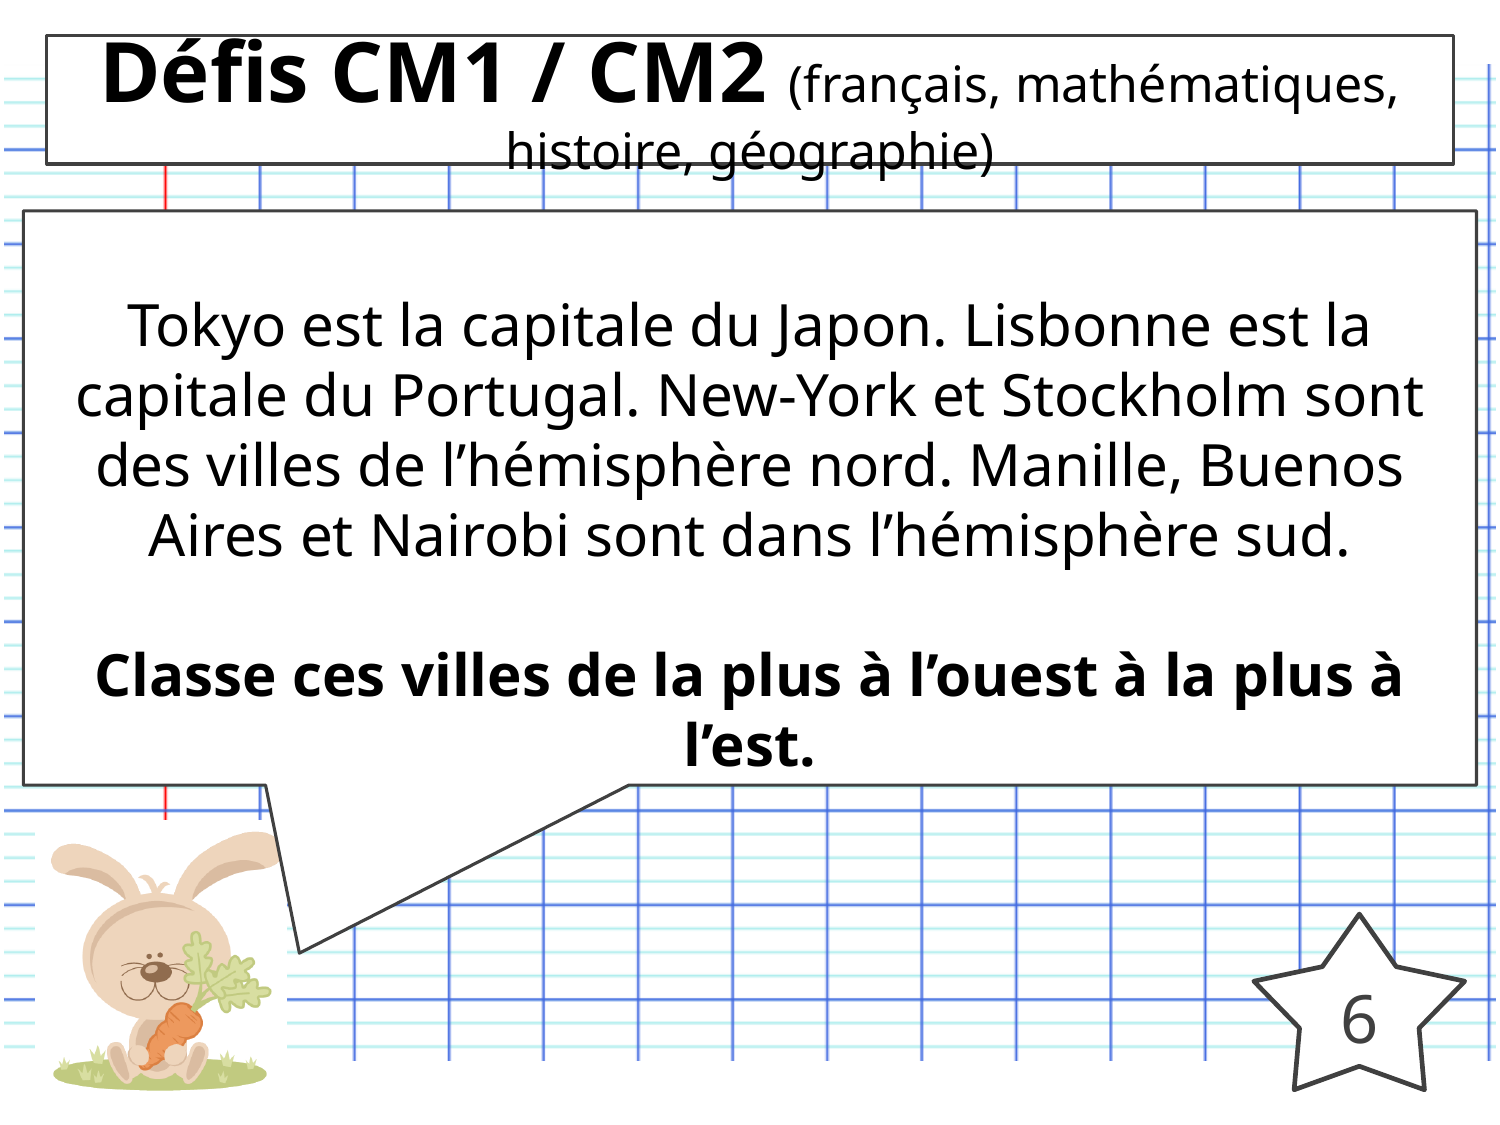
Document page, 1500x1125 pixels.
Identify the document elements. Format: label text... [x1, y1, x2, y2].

text_box Défis CM1 / CM2 (français, mathématiques, histoire, géographie) [45, 33, 1455, 62]
text_box 6 [1292, 1070, 1356, 1092]
text_box 6 [1363, 1070, 1427, 1092]
picture [4, 63, 1496, 1096]
